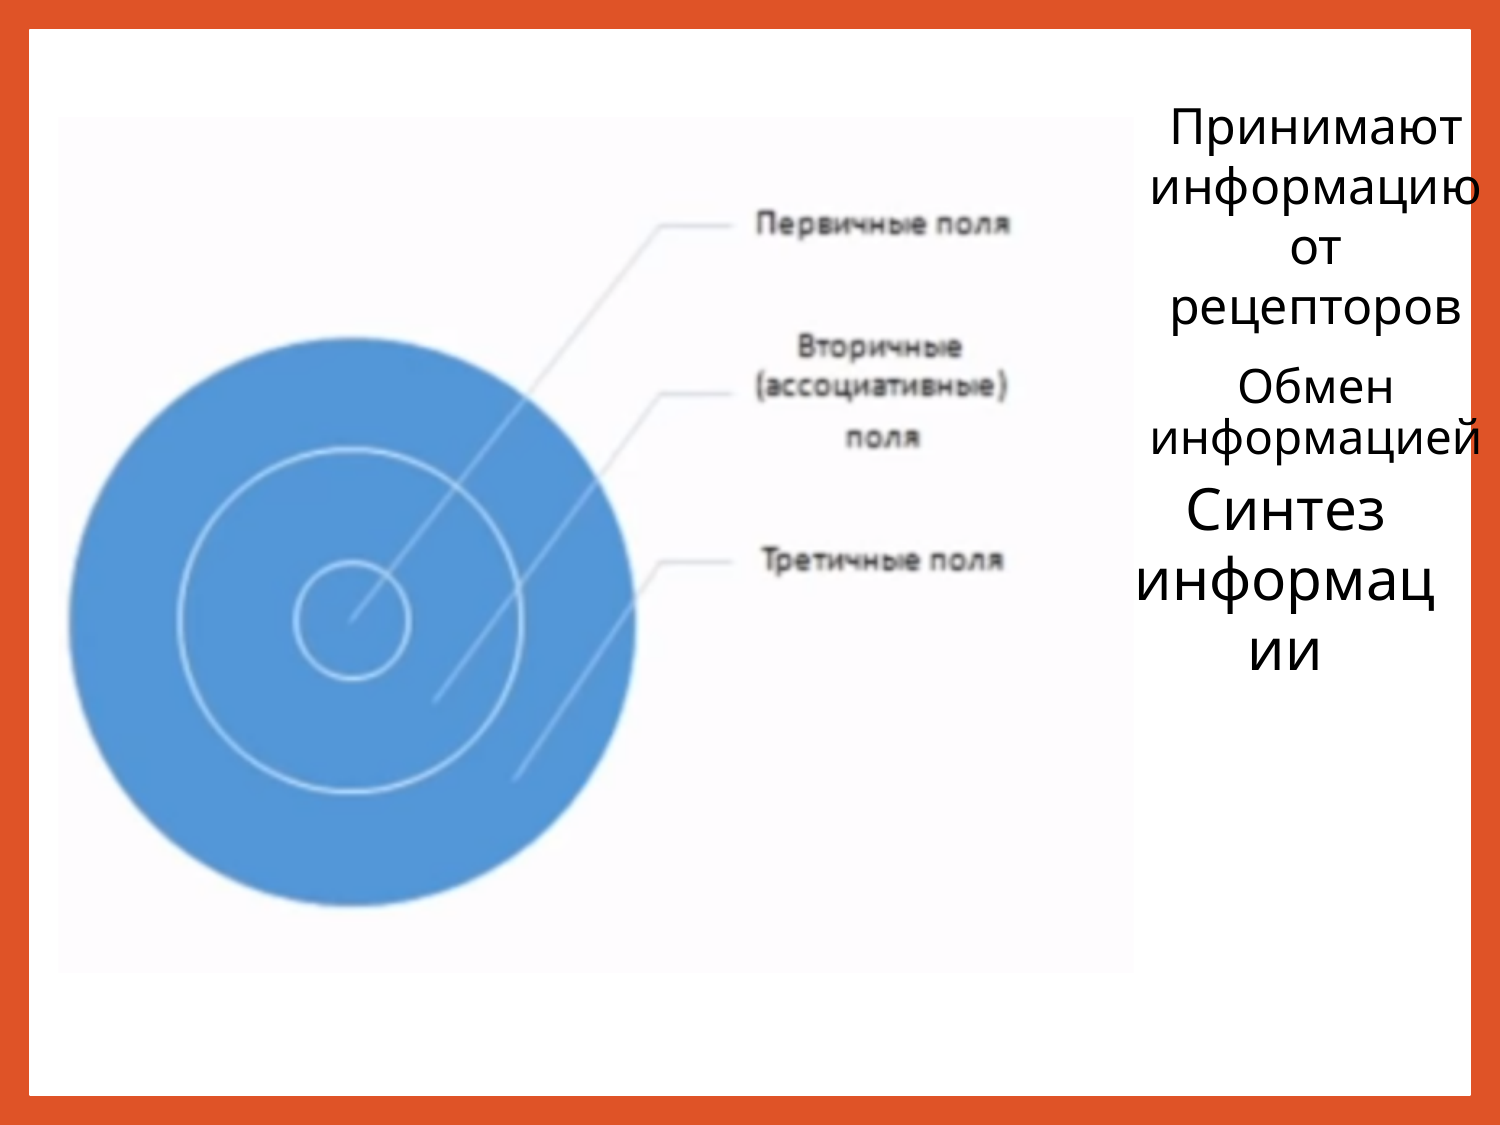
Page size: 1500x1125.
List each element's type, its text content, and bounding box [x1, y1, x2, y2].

picture [58, 116, 1134, 973]
text_box Синтез информации [1139, 515, 1470, 640]
text_box Принимают информацию от рецепторов [1139, 152, 1500, 276]
title Обмен информацией [1139, 351, 1500, 476]
